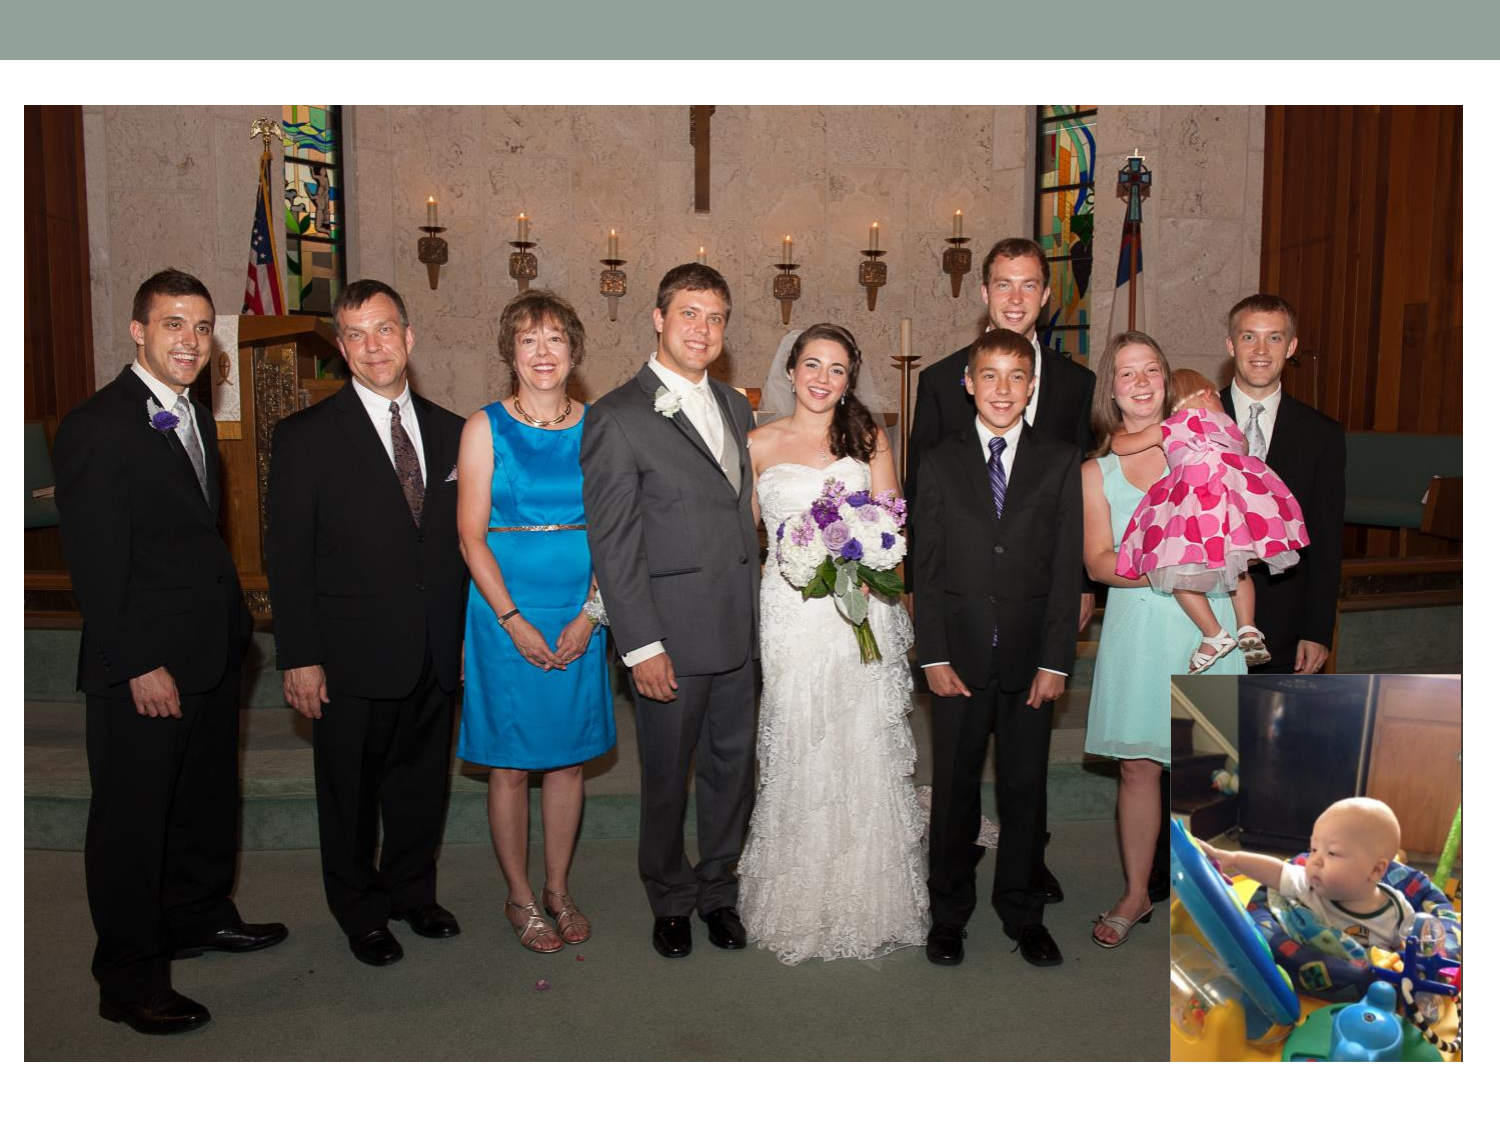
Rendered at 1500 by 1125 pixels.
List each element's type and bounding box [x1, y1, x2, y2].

picture [24, 104, 1500, 1062]
